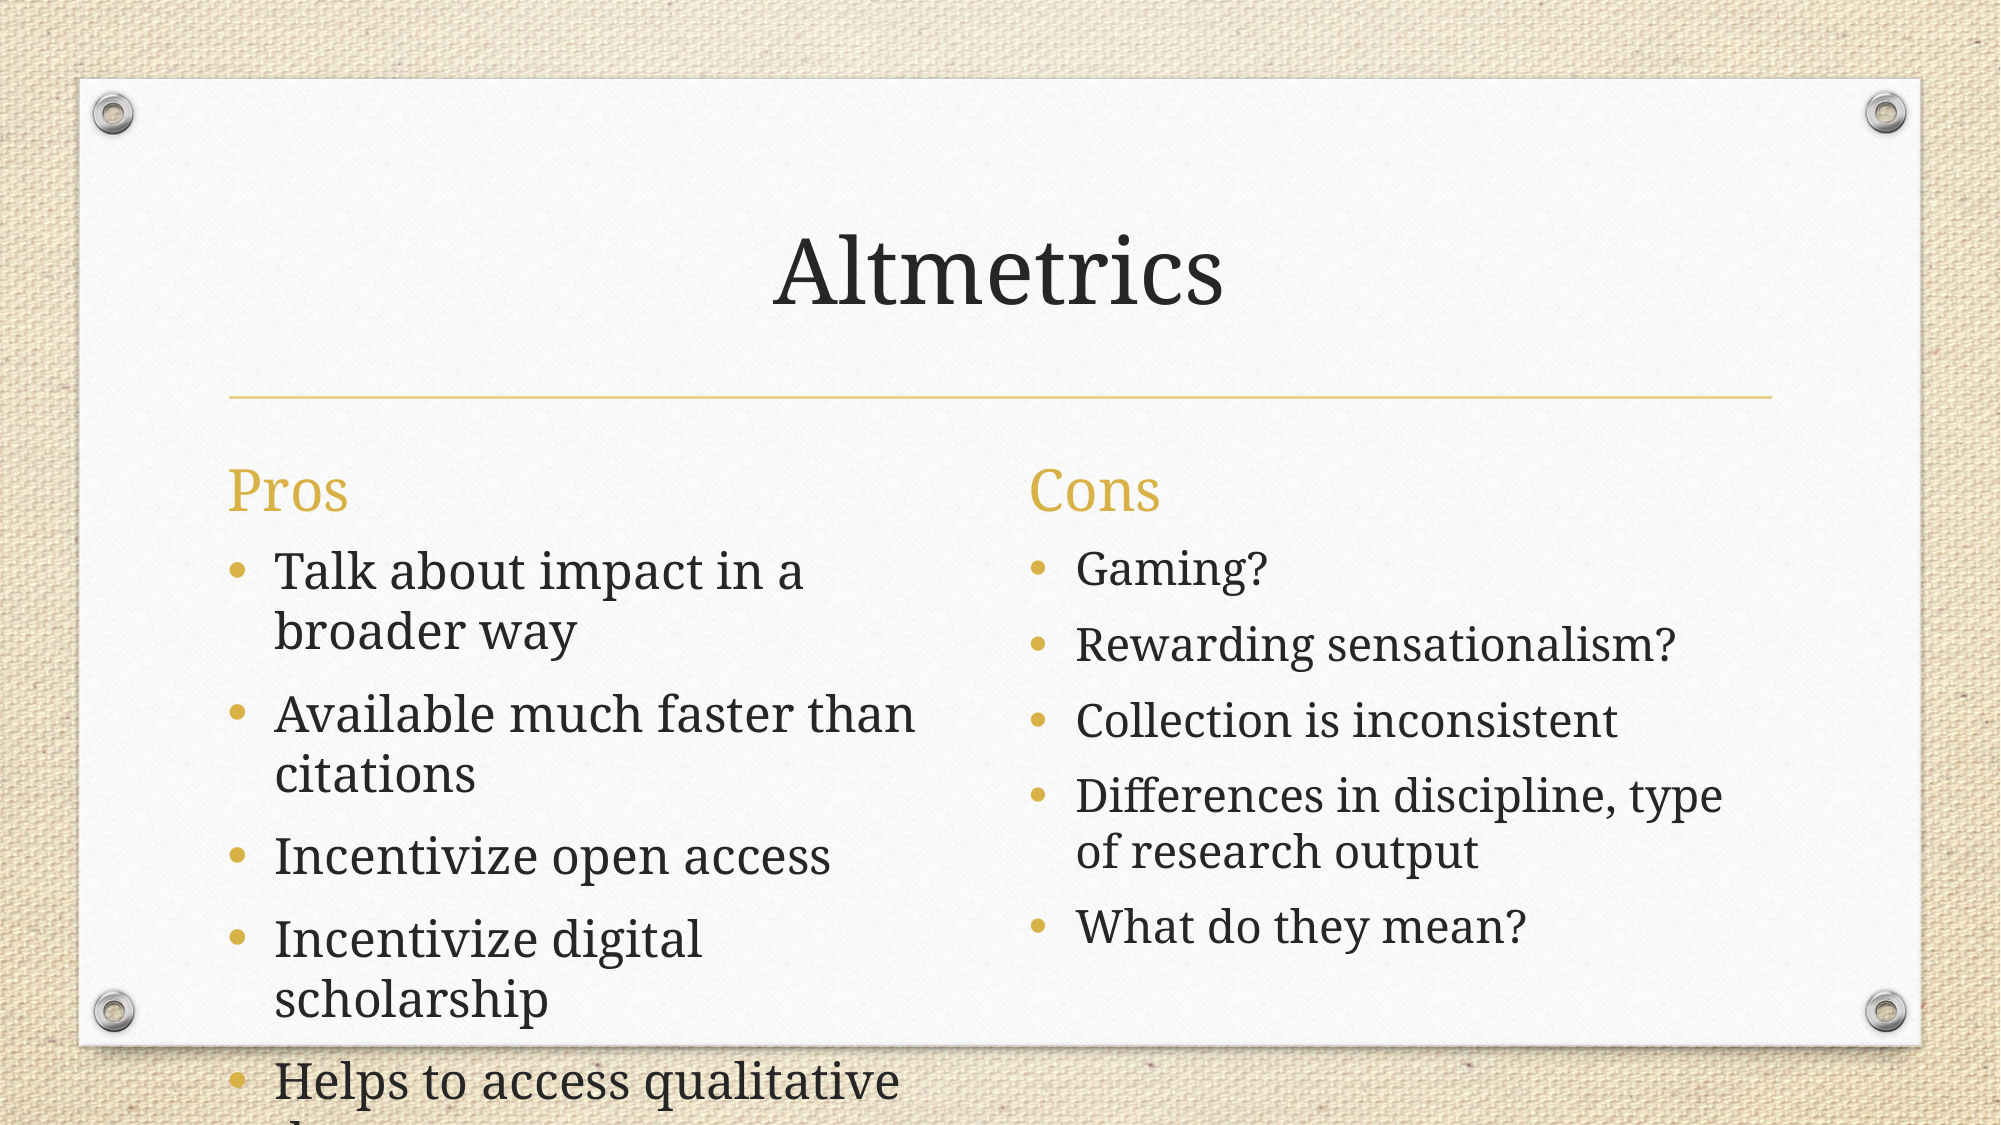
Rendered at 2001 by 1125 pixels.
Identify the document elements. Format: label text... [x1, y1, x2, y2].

list Cons [1013, 436, 1788, 531]
picture [0, 0, 2001, 1125]
list Pros [212, 436, 987, 531]
title Altmetrics [212, 161, 1788, 375]
list Talk about impact in a broader way Available much faster than citations Incentivize open access Incentivize digital scholarship Helps to access qualitative data [212, 532, 987, 964]
list Gaming? Rewarding sensationalism? Collection is inconsistent Differences in discipline, type of research output What do they mean? [1013, 532, 1788, 964]
